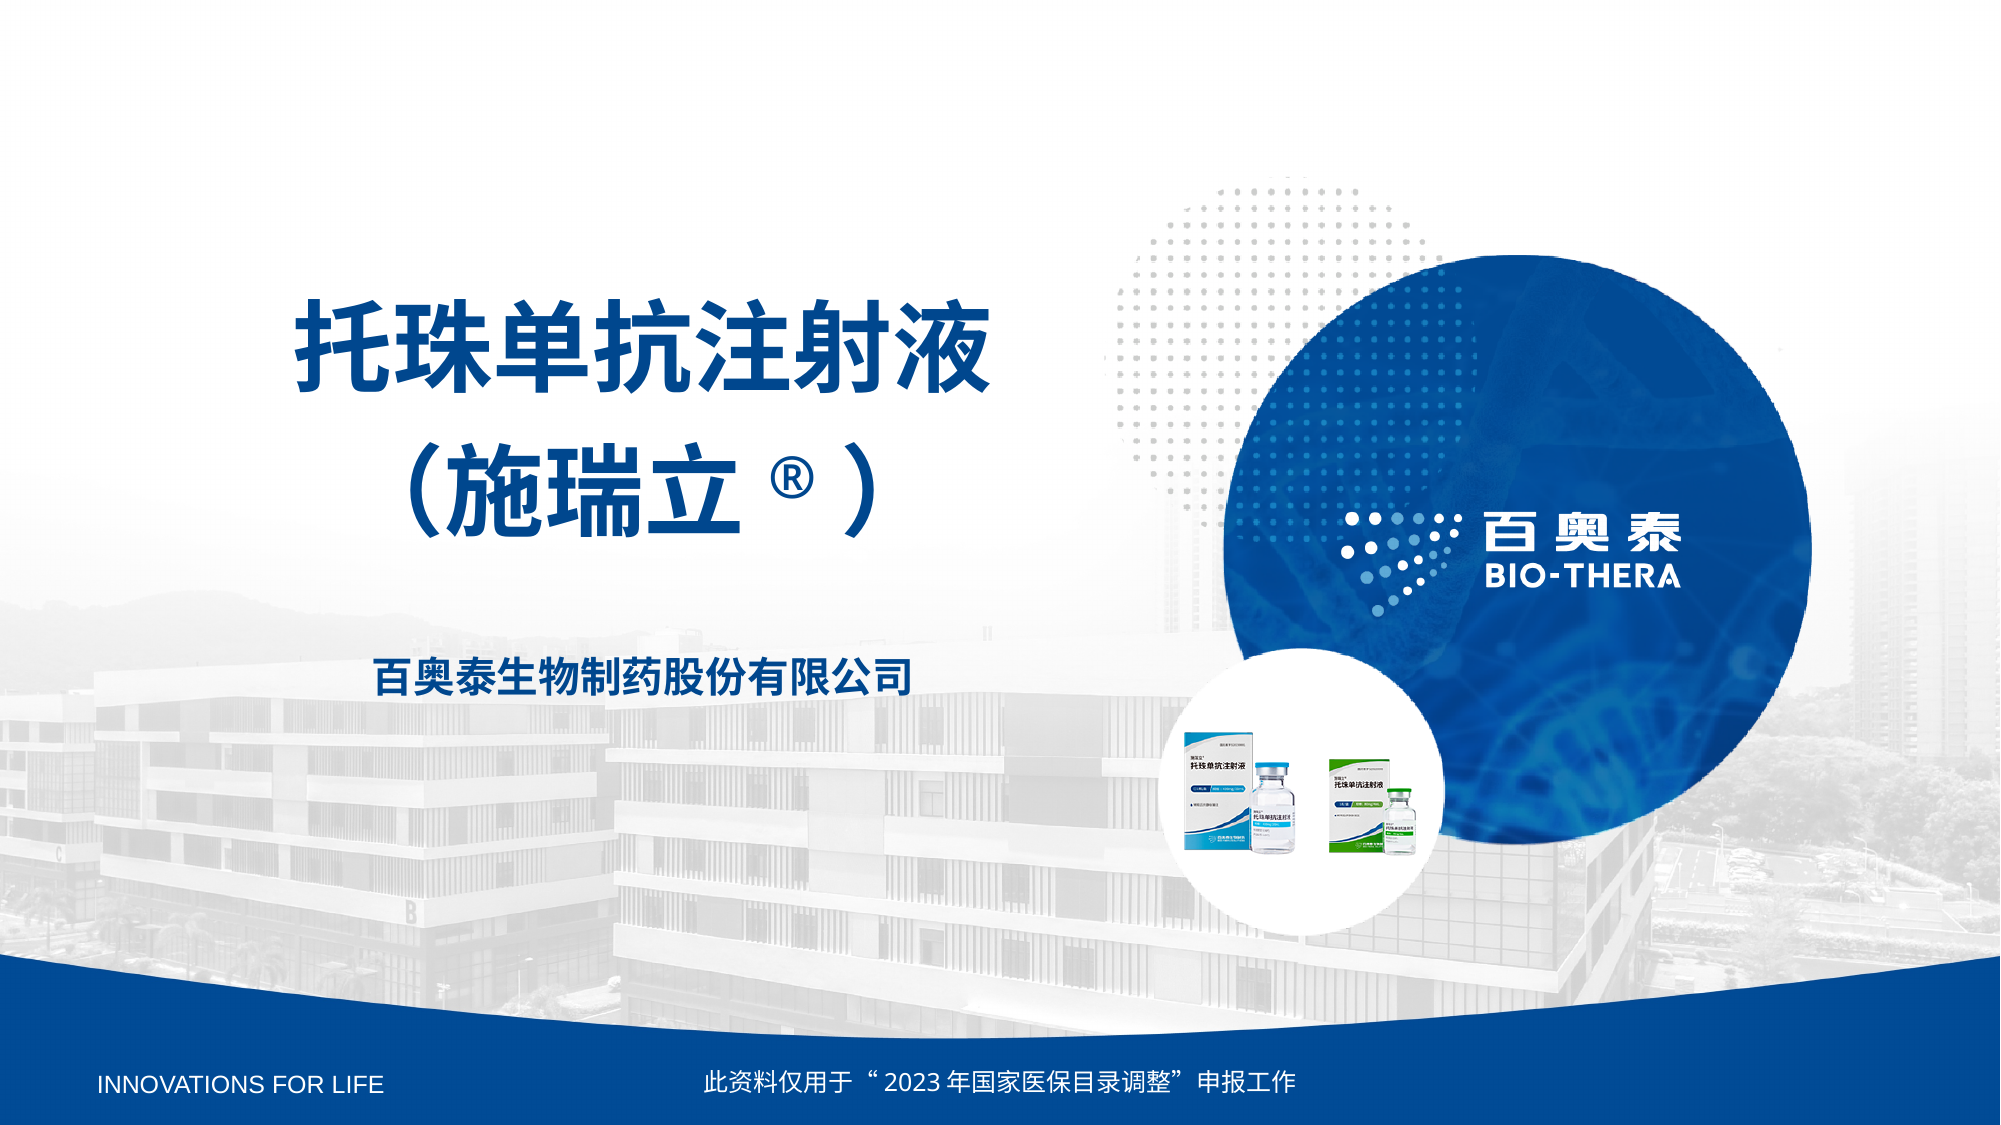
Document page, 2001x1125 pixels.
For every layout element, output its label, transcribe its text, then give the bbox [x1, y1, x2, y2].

text_box 百奥泰生物制药股份有限公司 [364, 647, 921, 705]
text_box 此资料仅用于“2023年国家医保目录调整”申报工作 [582, 1063, 1418, 1100]
title 托珠单抗注射液 （施瑞立®） [169, 318, 1116, 491]
picture [0, 0, 2001, 1125]
text_box [169, 297, 1467, 466]
